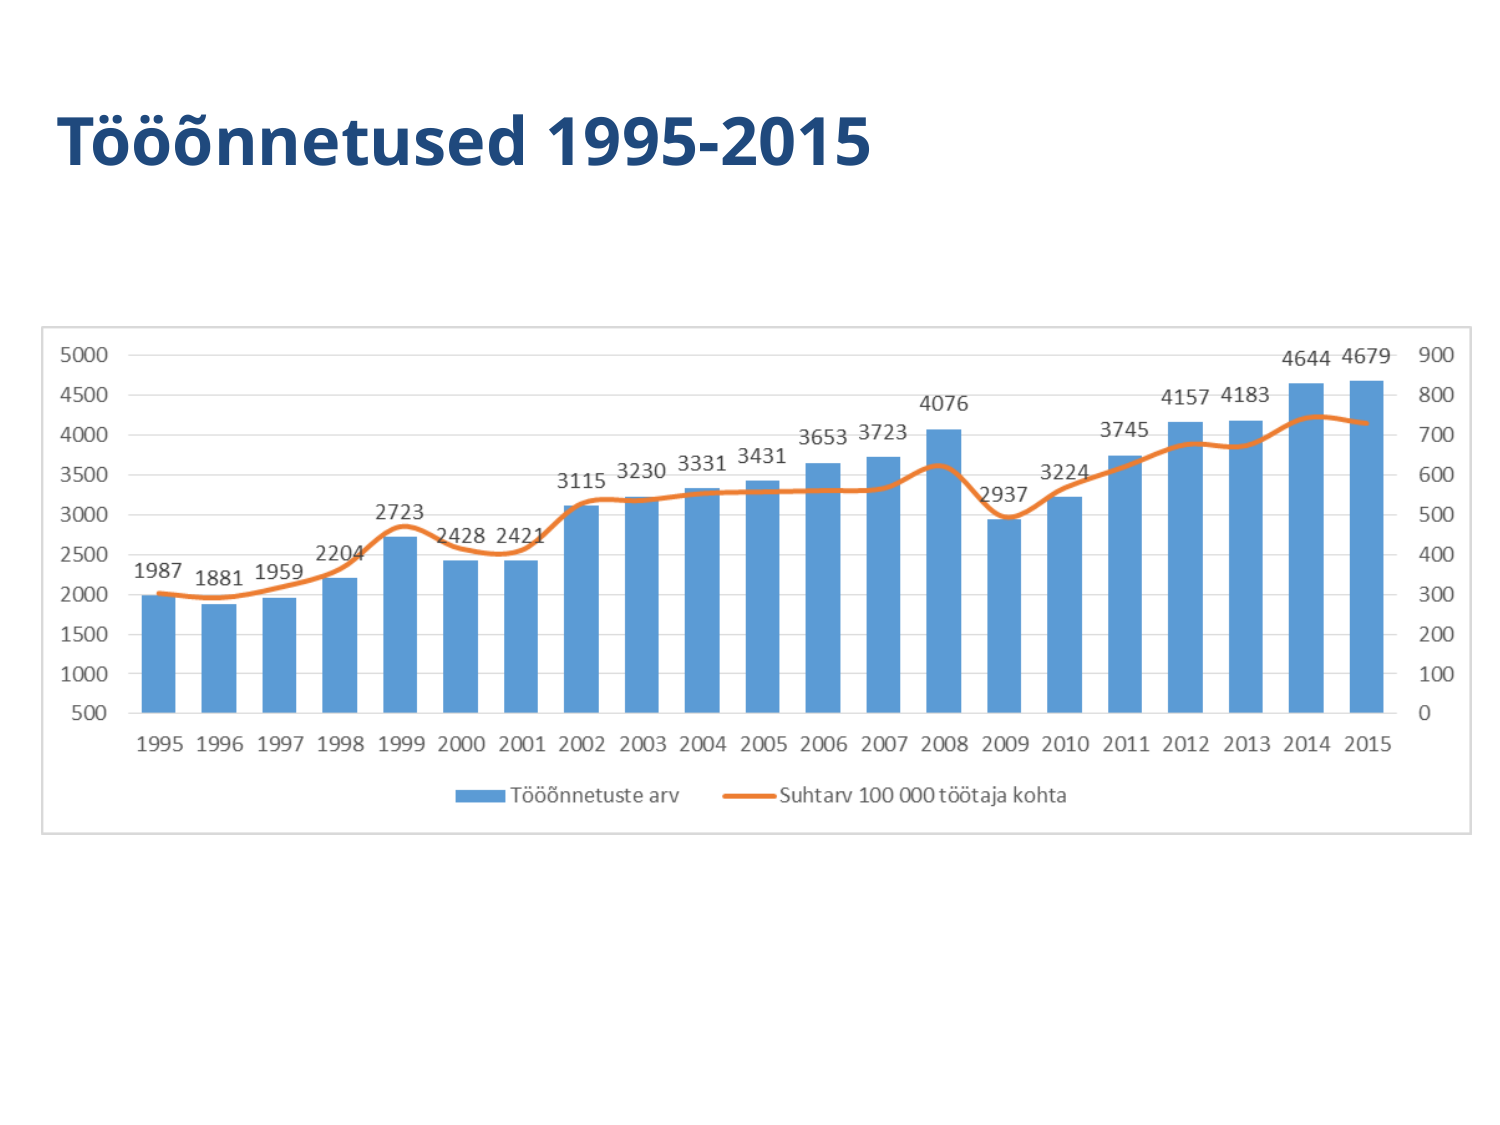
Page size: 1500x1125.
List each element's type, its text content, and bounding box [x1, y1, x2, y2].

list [40, 326, 1472, 835]
title Tööõnnetused 1995-2015 [41, 45, 1425, 233]
